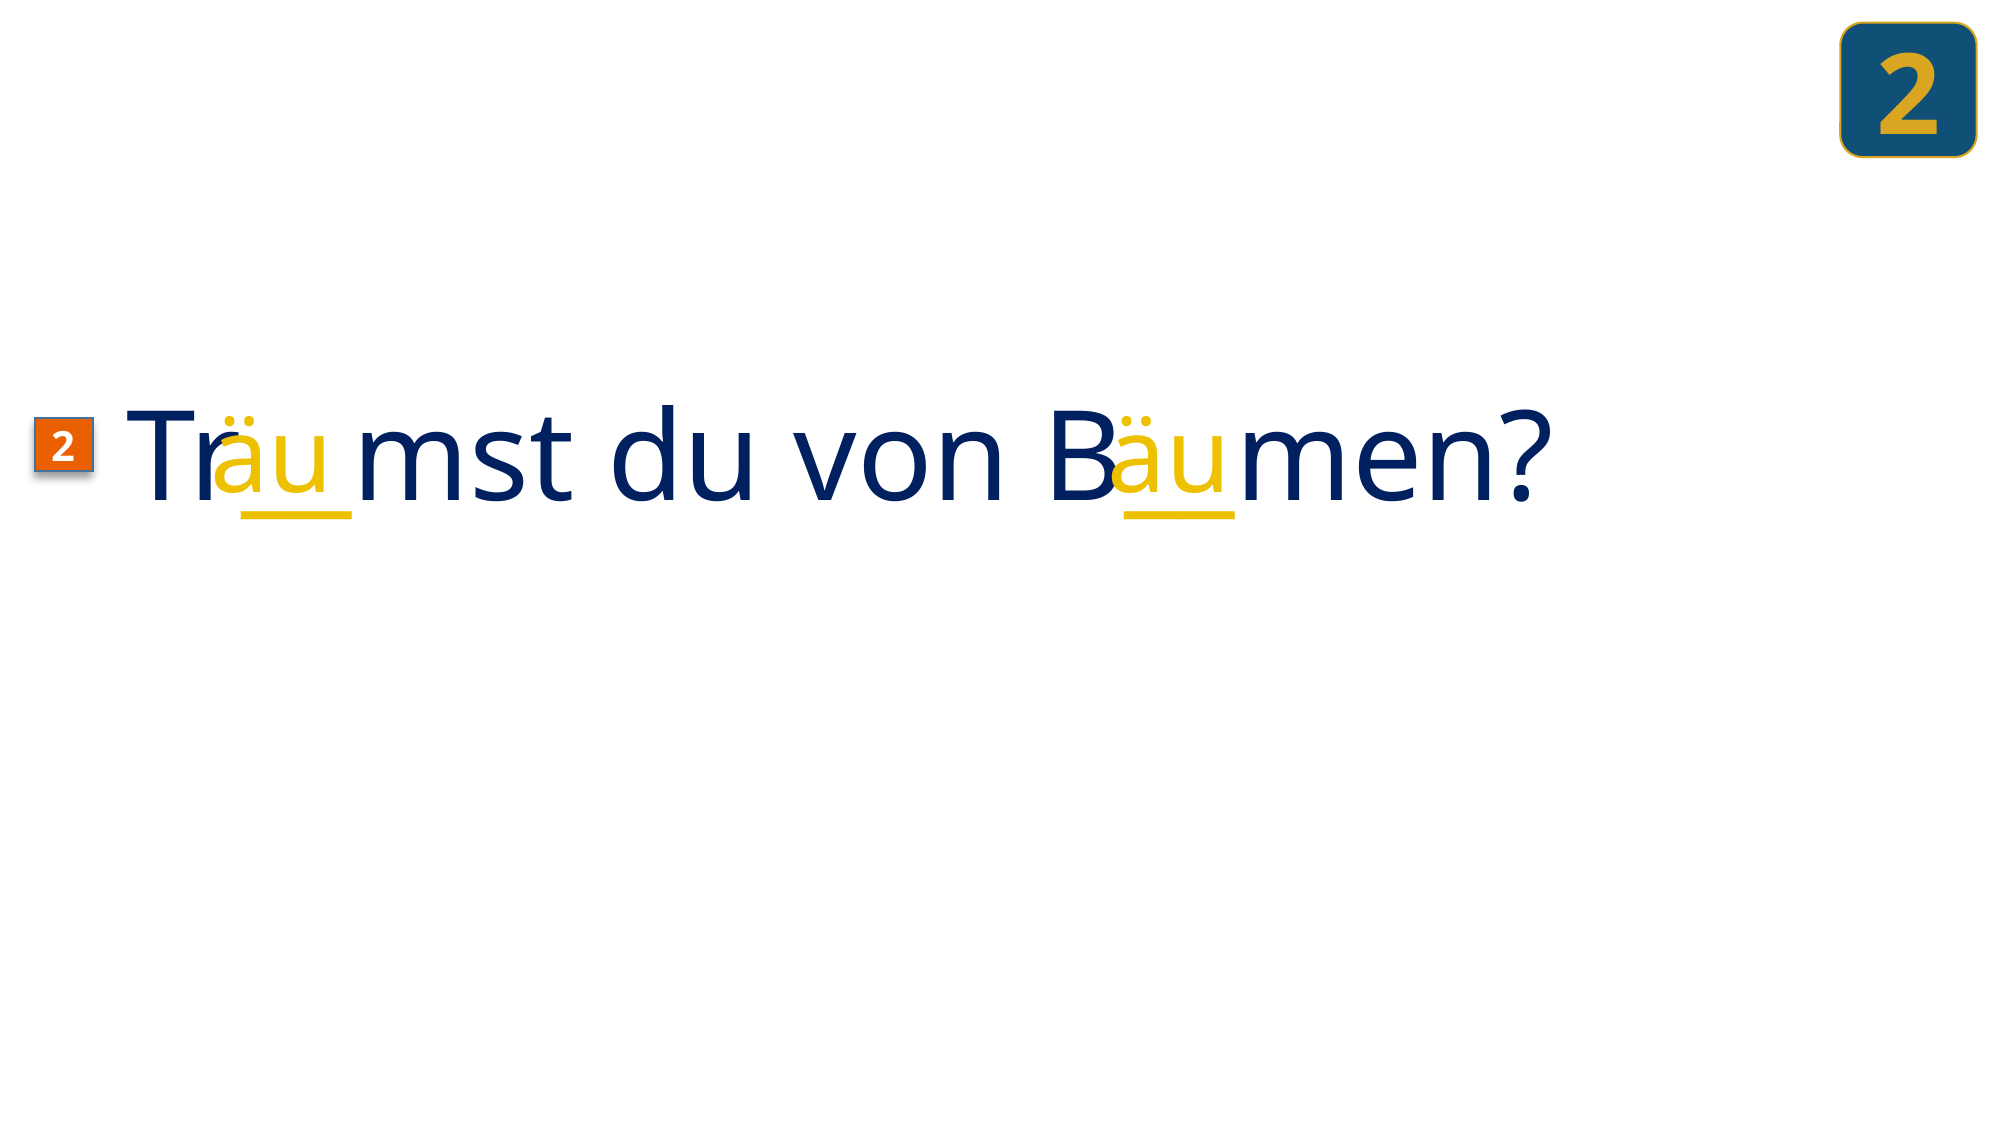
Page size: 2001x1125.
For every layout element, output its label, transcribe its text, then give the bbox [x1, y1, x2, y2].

text_box 2 [1839, 21, 1978, 159]
text_box äu [195, 380, 370, 521]
text_box 2 [34, 417, 94, 472]
text_box äu [1093, 380, 1410, 521]
text_box Tr__mst du von B__men? [111, 367, 2000, 533]
